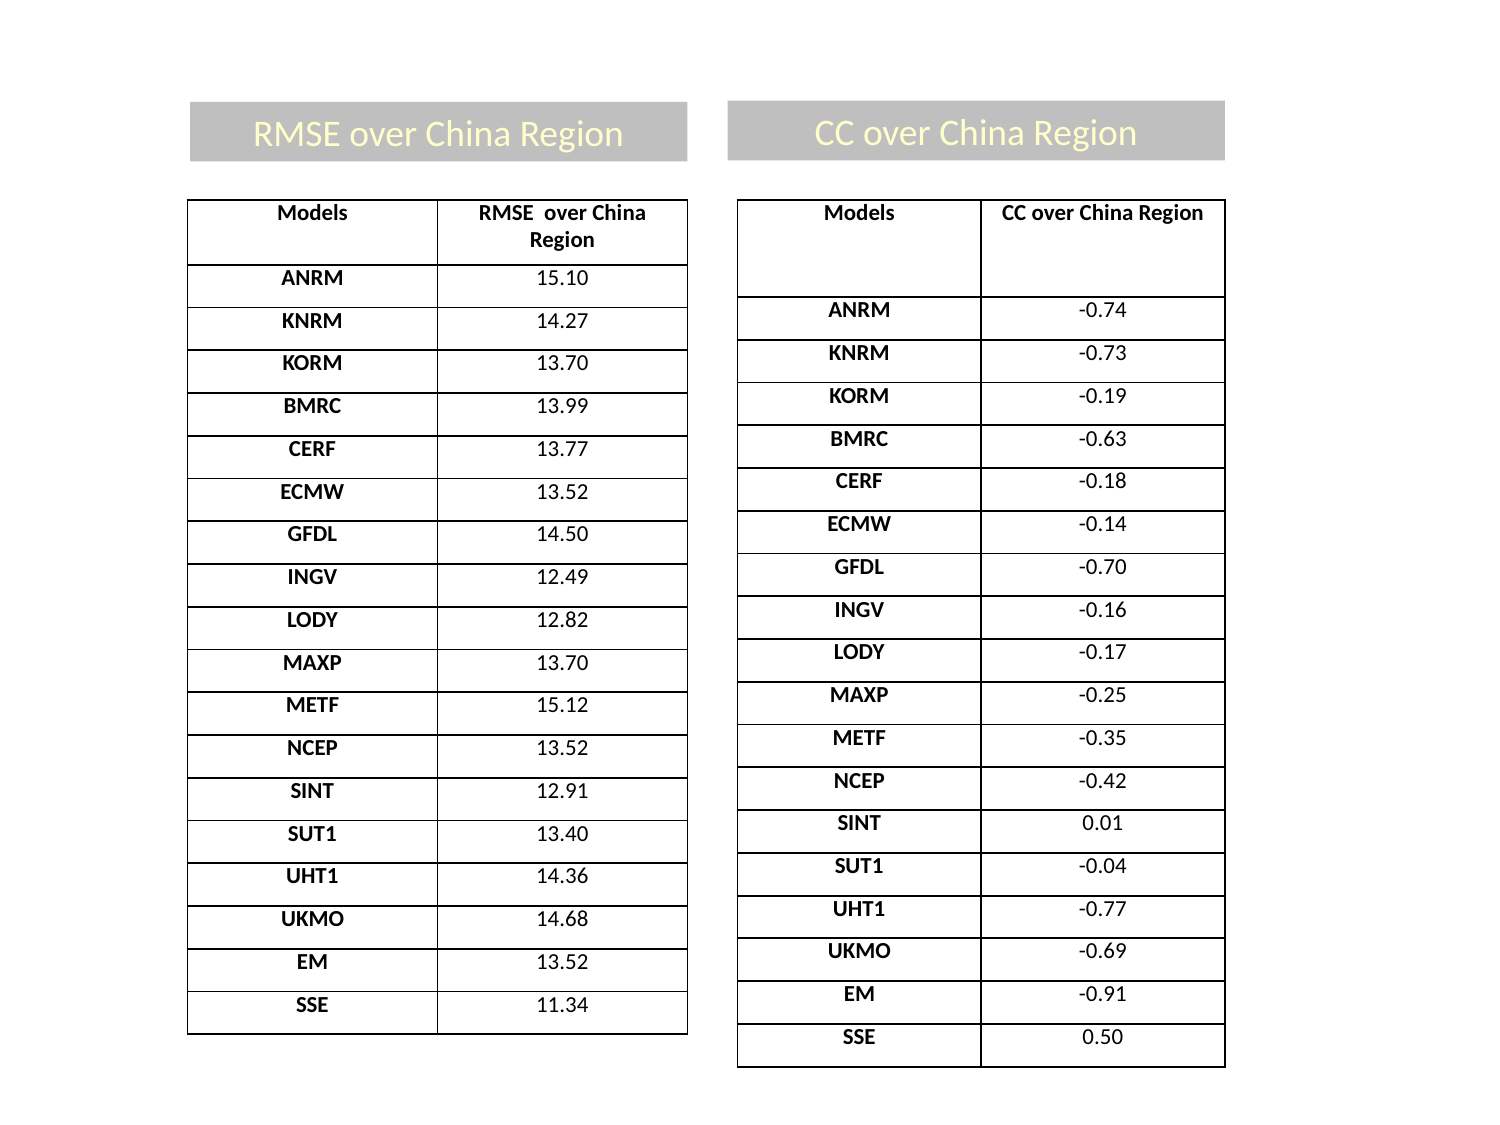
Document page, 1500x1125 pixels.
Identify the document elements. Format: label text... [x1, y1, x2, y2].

table_cell UHT1 [738, 897, 980, 937]
table_cell SSE [188, 992, 437, 1033]
table_cell -0.04 [982, 854, 1224, 895]
table_cell KNRM [188, 308, 437, 349]
table_cell -0.18 [982, 469, 1224, 510]
table_cell 14.36 [438, 864, 687, 905]
table_cell METF [188, 693, 437, 734]
table_cell BMRC [738, 426, 980, 467]
table_cell ECMW [188, 479, 437, 520]
table_cell INGV [738, 597, 980, 638]
table_cell 13.77 [438, 437, 687, 478]
table_cell 12.82 [438, 608, 687, 649]
table_cell KORM [188, 351, 437, 392]
table_cell ANRM [188, 266, 437, 307]
table_cell 0.50 [982, 1025, 1224, 1066]
table_cell 13.70 [438, 650, 687, 691]
table_cell 15.12 [438, 693, 687, 734]
table_cell 13.52 [438, 950, 687, 991]
table_cell -0.73 [982, 341, 1224, 382]
table_cell -0.25 [982, 683, 1224, 724]
table_cell CERF [738, 469, 980, 510]
table_cell SINT [188, 779, 437, 820]
table_cell KNRM [738, 341, 980, 382]
table_cell -0.77 [982, 897, 1224, 937]
table_cell MAXP [188, 650, 437, 691]
table_cell 13.52 [438, 736, 687, 777]
table_cell INGV [188, 565, 437, 606]
table_cell -0.69 [982, 939, 1224, 980]
table_cell ECMW [738, 512, 980, 553]
table_cell 13.40 [438, 821, 687, 862]
table_cell SINT [738, 811, 980, 852]
table_cell 14.50 [438, 522, 687, 563]
table_cell -0.16 [982, 597, 1224, 638]
table_cell 13.52 [438, 479, 687, 520]
table_cell 13.99 [438, 394, 687, 435]
table_cell -0.42 [982, 768, 1224, 809]
table_header Models [188, 201, 437, 264]
table_cell EM [188, 950, 437, 991]
table_cell UKMO [738, 939, 980, 980]
table_cell -0.17 [982, 640, 1224, 681]
table_cell GFDL [738, 554, 980, 595]
table_header CC over China Region [982, 201, 1224, 296]
table_cell MAXP [738, 683, 980, 724]
table_cell -0.91 [982, 982, 1224, 1023]
table_cell -0.14 [982, 512, 1224, 553]
table_cell 12.49 [438, 565, 687, 606]
table_cell UKMO [188, 907, 437, 948]
table_cell NCEP [188, 736, 437, 777]
table_cell 14.68 [438, 907, 687, 948]
table_cell -0.74 [982, 298, 1224, 339]
table_cell LODY [738, 640, 980, 681]
table_cell UHT1 [188, 864, 437, 905]
table_cell -0.19 [982, 383, 1224, 424]
table_cell CERF [188, 437, 437, 478]
table_cell -0.35 [982, 725, 1224, 766]
table_cell -0.63 [982, 426, 1224, 467]
table_cell BMRC [188, 394, 437, 435]
table_cell ANRM [738, 298, 980, 339]
table_cell NCEP [738, 768, 980, 809]
table_cell 14.27 [438, 308, 687, 349]
table_cell SUT1 [188, 821, 437, 862]
table_cell SSE [738, 1025, 980, 1066]
table_cell METF [738, 725, 980, 766]
table_header Models [738, 201, 980, 296]
table_cell GFDL [188, 522, 437, 563]
table_cell 11.34 [438, 992, 687, 1033]
table_cell KORM [738, 383, 980, 424]
table_cell 12.91 [438, 779, 687, 820]
table_cell 13.70 [438, 351, 687, 392]
table_header RMSE over China Region [438, 201, 687, 264]
table_cell LODY [188, 608, 437, 649]
table_cell 15.10 [438, 266, 687, 307]
text_box RMSE over China Region [190, 101, 688, 162]
table_cell -0.70 [982, 554, 1224, 595]
table_cell SUT1 [738, 854, 980, 895]
table_cell EM [738, 982, 980, 1023]
text_box CC over China Region [727, 100, 1225, 161]
table_cell 0.01 [982, 811, 1224, 852]
